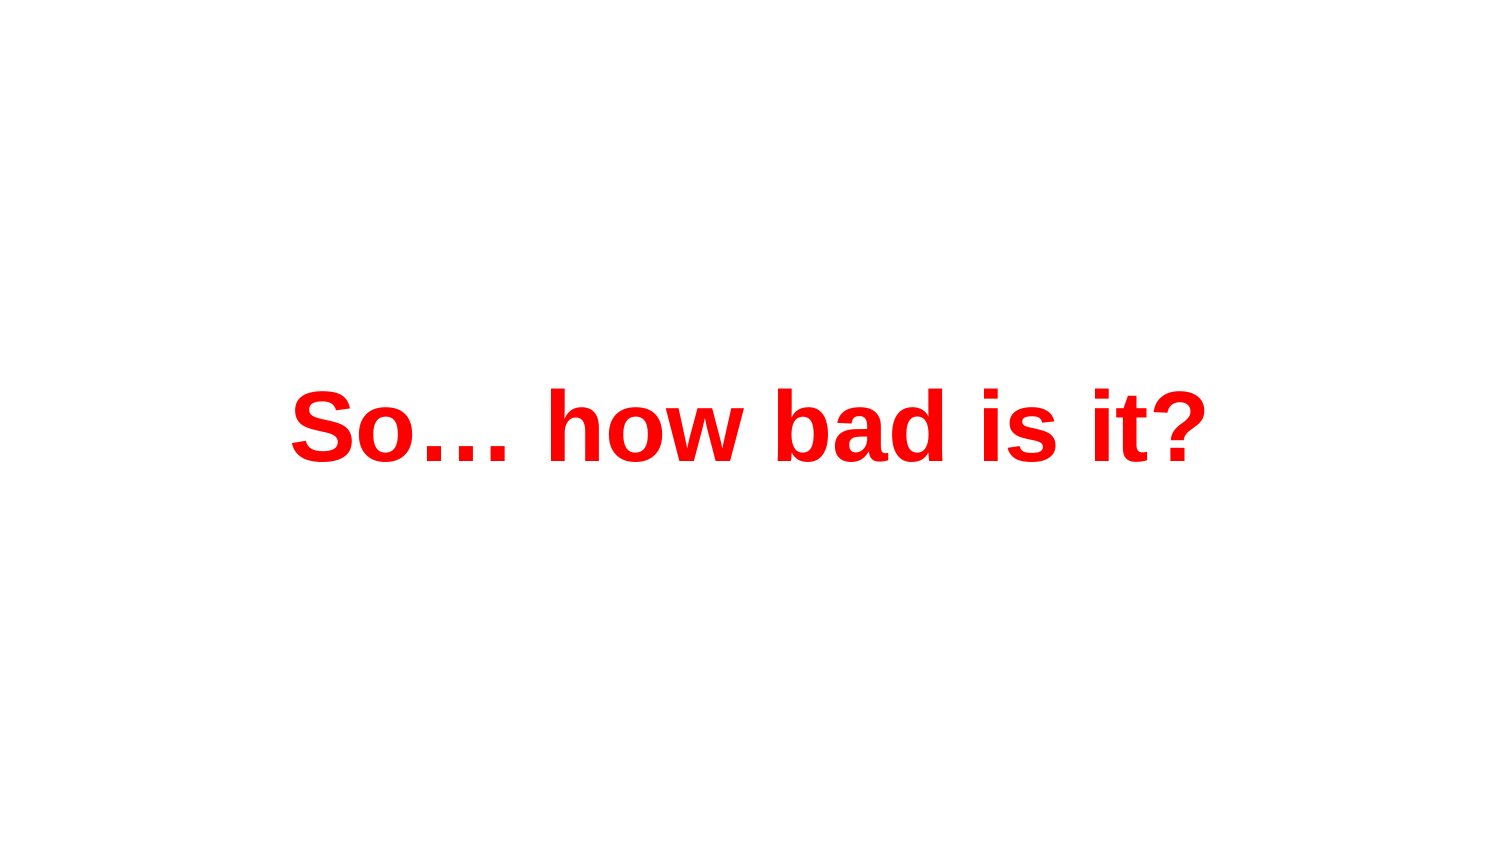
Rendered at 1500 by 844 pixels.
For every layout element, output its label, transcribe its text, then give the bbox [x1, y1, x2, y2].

title So… how bad is it? [51, 352, 1449, 491]
